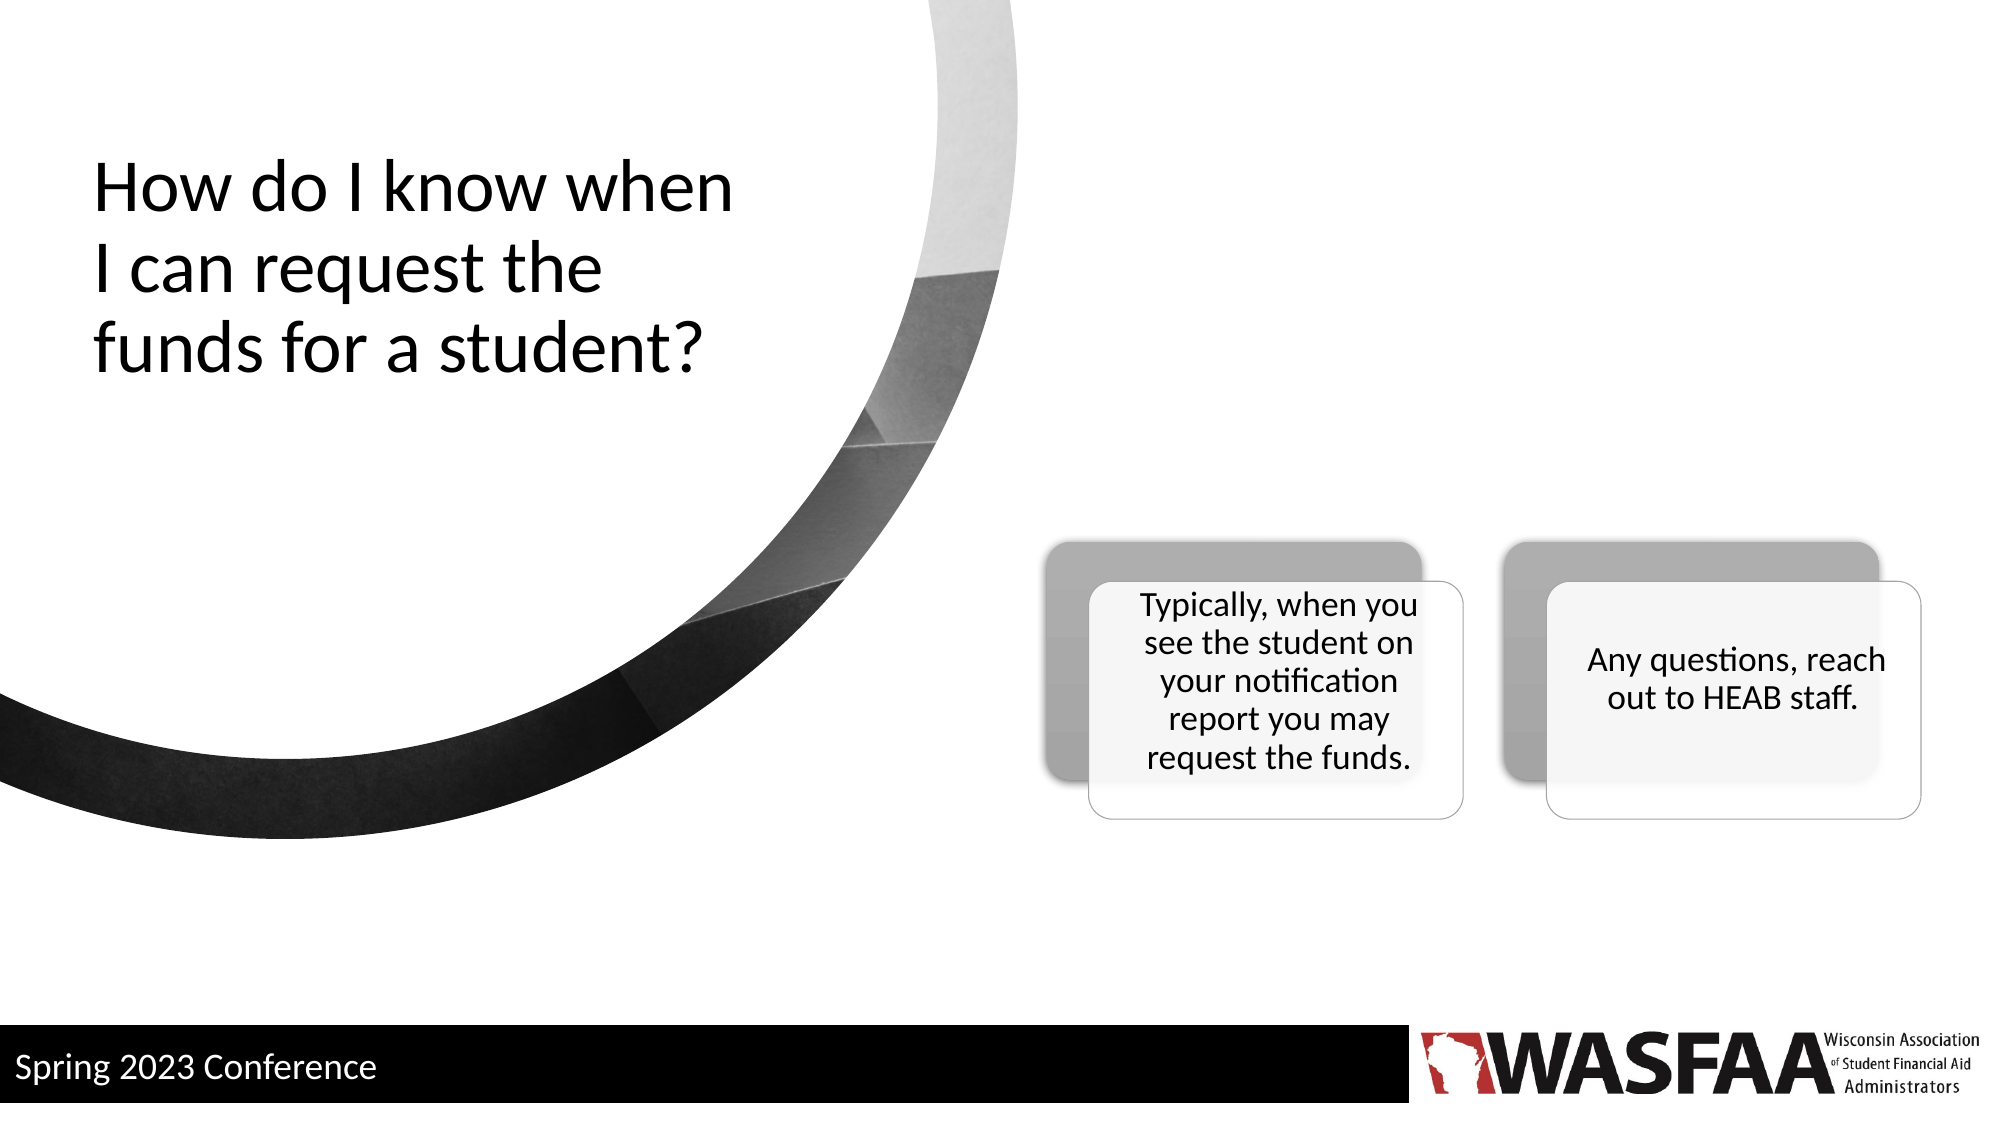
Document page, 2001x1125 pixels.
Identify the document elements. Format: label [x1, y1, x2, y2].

list [1046, 347, 1922, 1014]
picture [1409, 1025, 1989, 1103]
picture [0, 0, 1018, 839]
